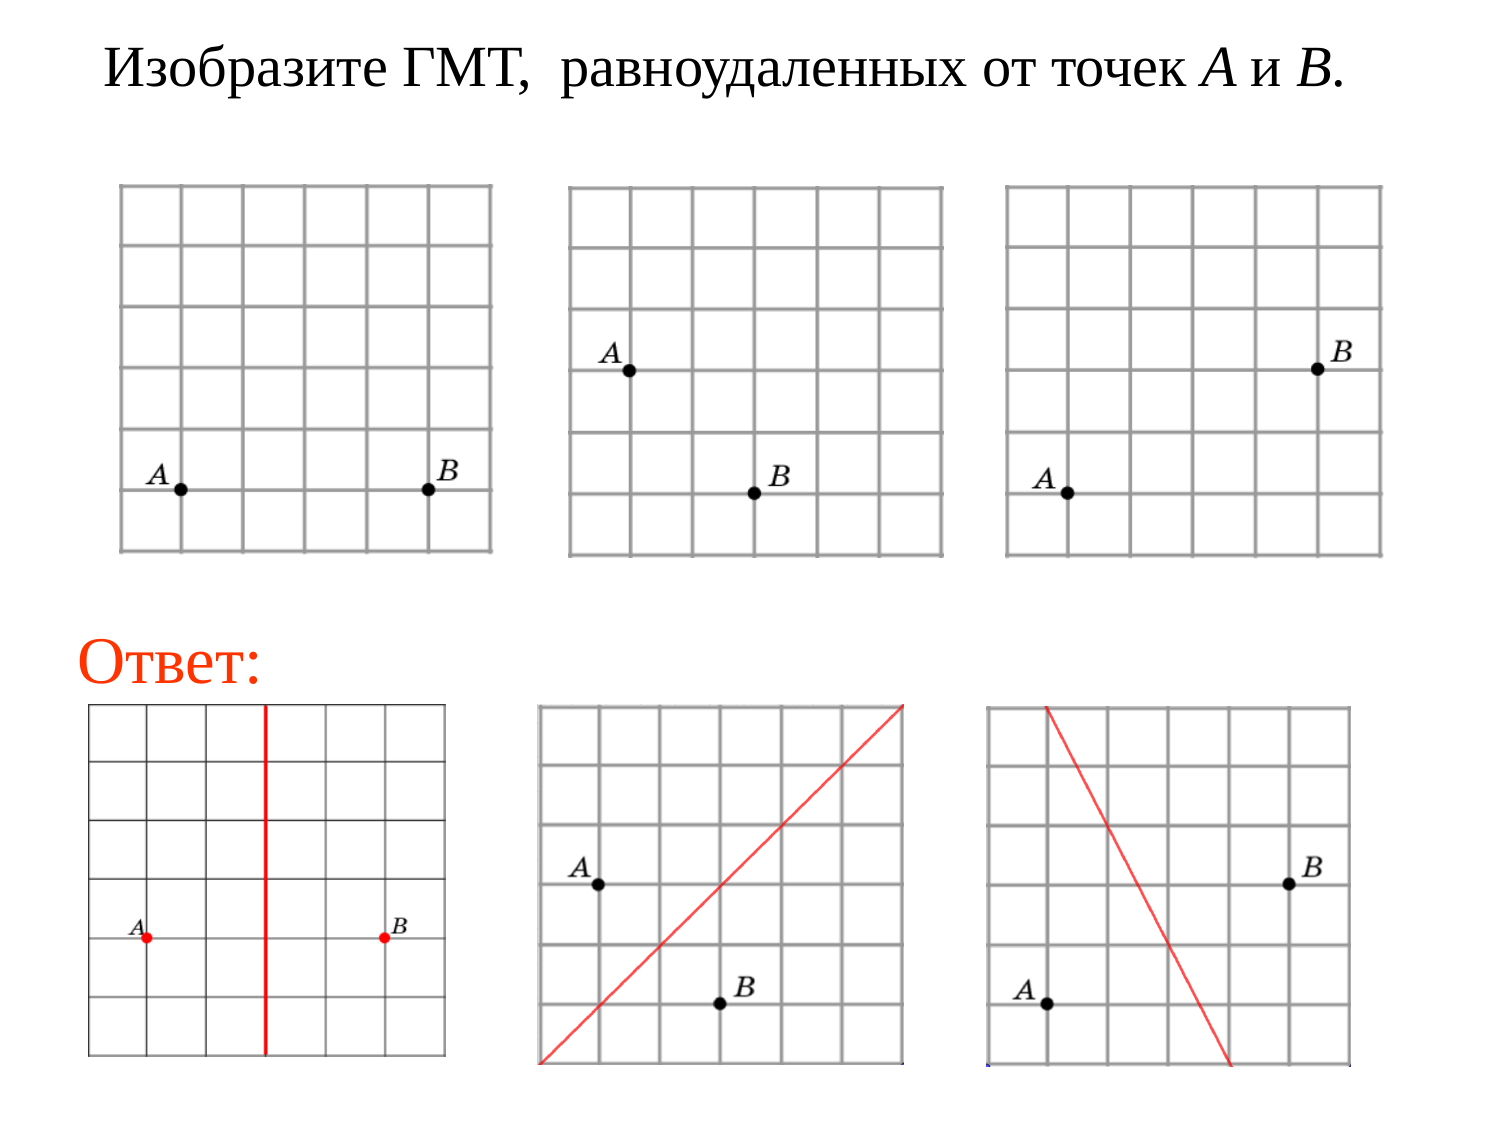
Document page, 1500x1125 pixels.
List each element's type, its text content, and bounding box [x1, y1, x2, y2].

picture [567, 186, 945, 558]
picture [118, 184, 494, 555]
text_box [62, 609, 1351, 1067]
picture [1004, 185, 1384, 560]
text_box Изобразите ГМТ, равноудаленных от точек A и B. [17, 21, 1448, 106]
